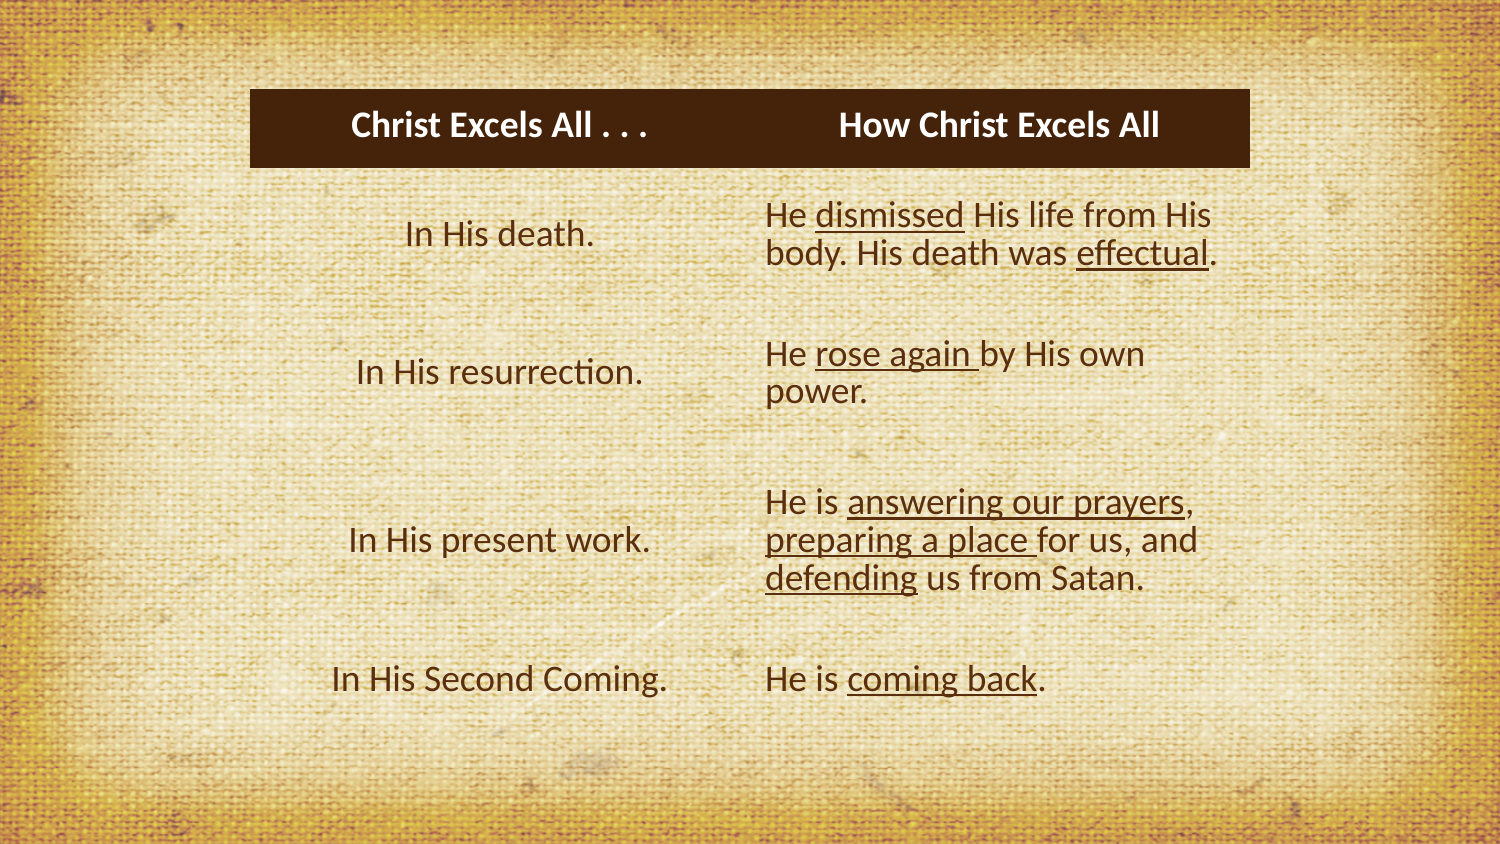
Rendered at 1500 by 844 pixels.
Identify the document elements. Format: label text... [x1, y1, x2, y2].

table_cell In His death. [250, 168, 750, 306]
table_header How Christ Excels All [750, 89, 1250, 168]
picture [0, 0, 1500, 844]
table_cell In His Second Coming. [250, 642, 750, 722]
table_cell In His resurrection. [250, 306, 750, 445]
table_cell He is coming back. [750, 642, 1250, 722]
table_cell In His present work. [250, 445, 750, 642]
table_cell He dismissed His life from His body. His death was effectual. [750, 168, 1250, 306]
table_header Christ Excels All . . . [250, 89, 750, 168]
table_cell He is answering our prayers, preparing a place for us, and defending us from Satan. [750, 445, 1250, 642]
table_cell He rose again by His own power. [750, 306, 1250, 445]
